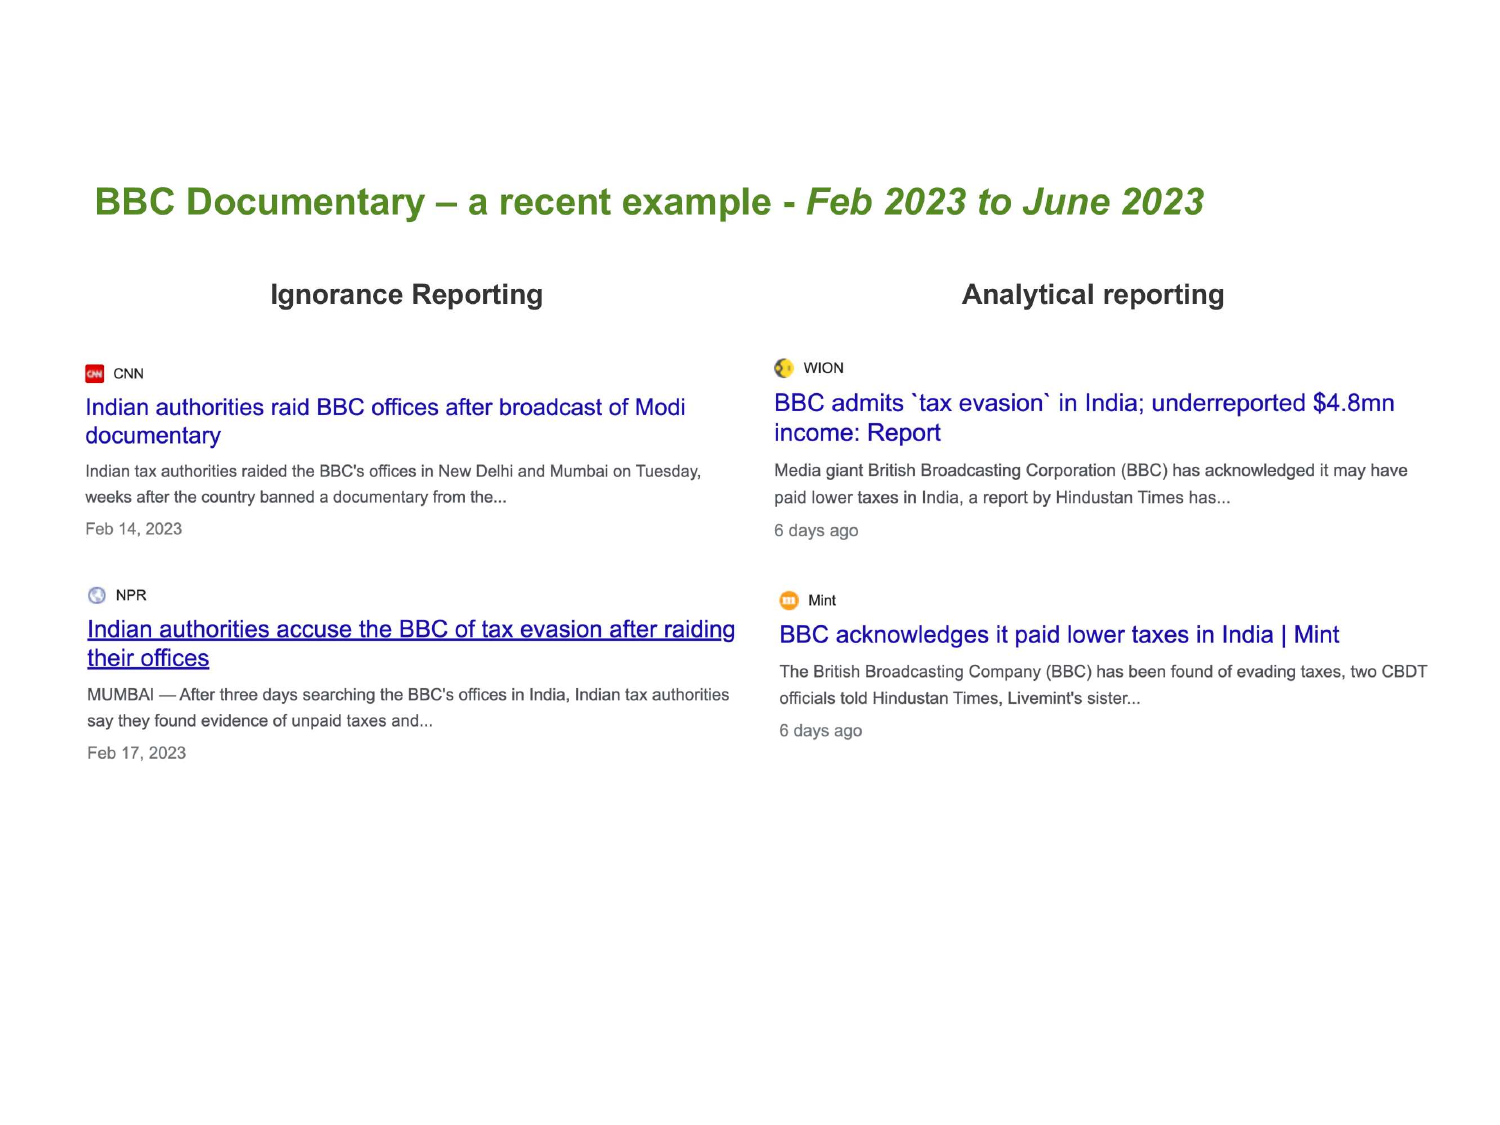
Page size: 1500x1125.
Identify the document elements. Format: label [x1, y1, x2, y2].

picture [0, 141, 1500, 987]
